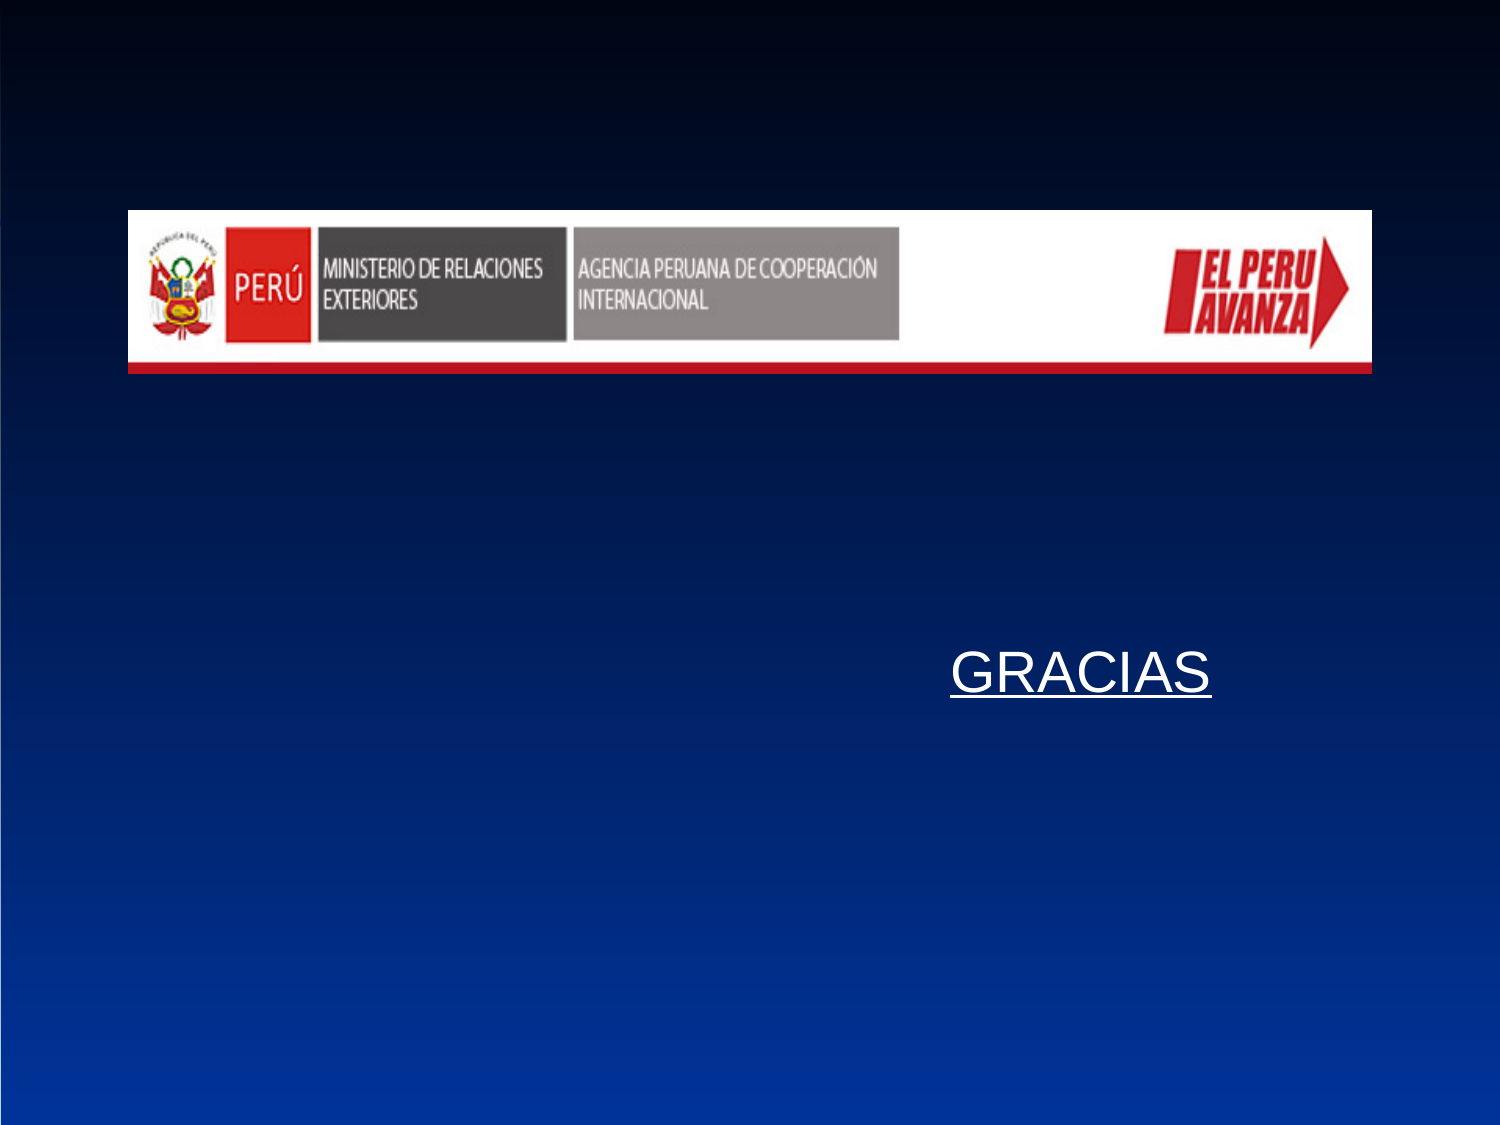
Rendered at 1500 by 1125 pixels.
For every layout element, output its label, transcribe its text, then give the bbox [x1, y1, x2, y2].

picture [128, 210, 1372, 375]
text_box GRACIAS [222, 527, 1227, 712]
